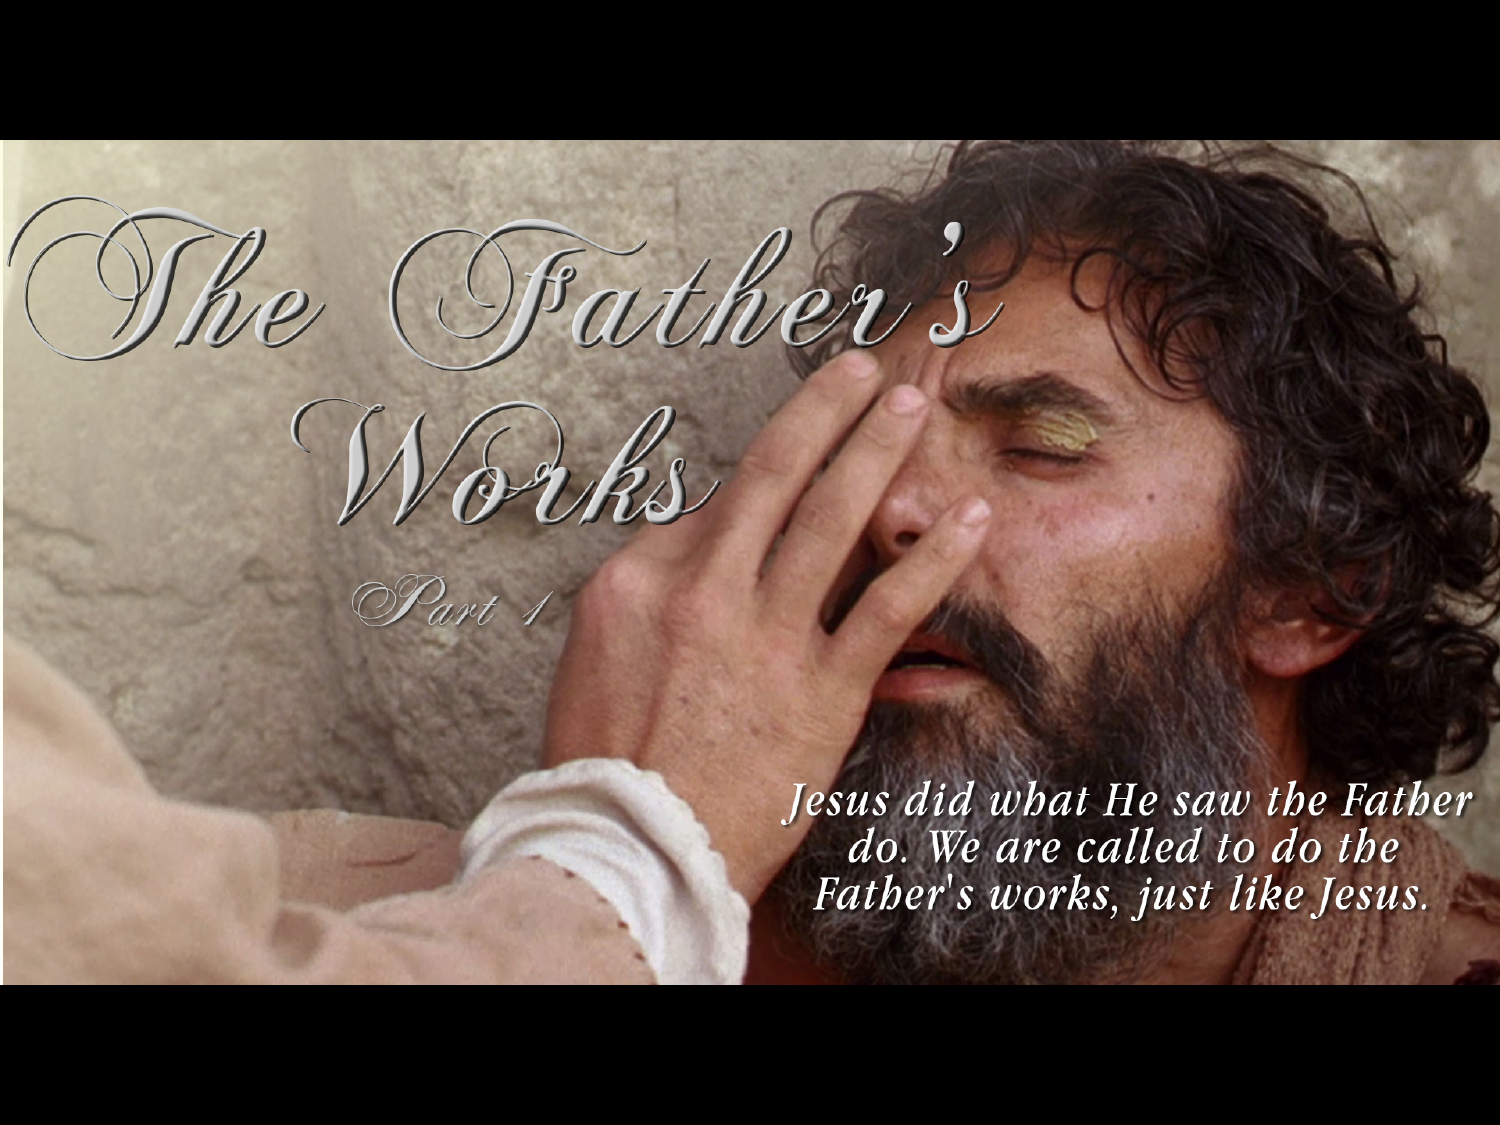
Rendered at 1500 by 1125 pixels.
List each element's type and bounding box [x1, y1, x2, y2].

picture [0, 140, 1500, 985]
